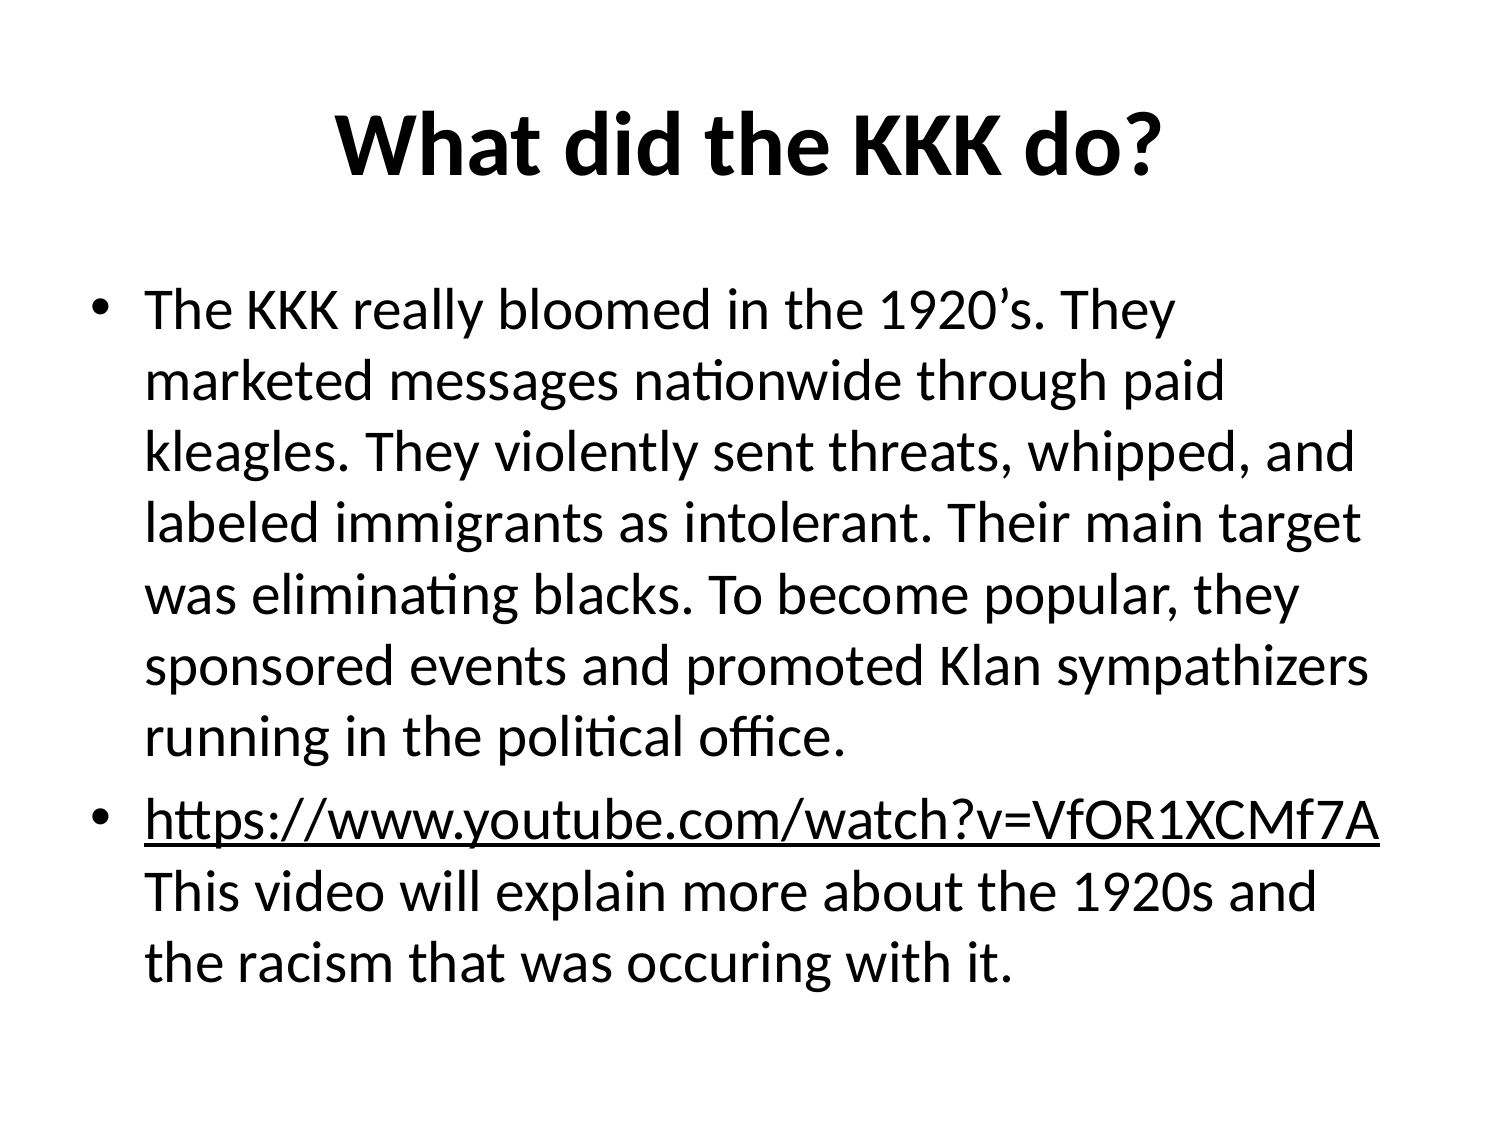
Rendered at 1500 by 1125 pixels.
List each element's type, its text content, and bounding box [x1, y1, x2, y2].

list The KKK really bloomed in the 1920’s. They marketed messages nationwide through paid kleagles. They violently sent threats, whipped, and labeled immigrants as intolerant. Their main target was eliminating blacks. To become popular, they sponsored events and promoted Klan sympathizers running in the political office. https://www.youtube.com/watch?v=VfOR1XCMf7A This video will explain more about the 1920s and the racism that was occuring with it. [75, 262, 1425, 1005]
title What did the KKK do? [75, 45, 1425, 233]
